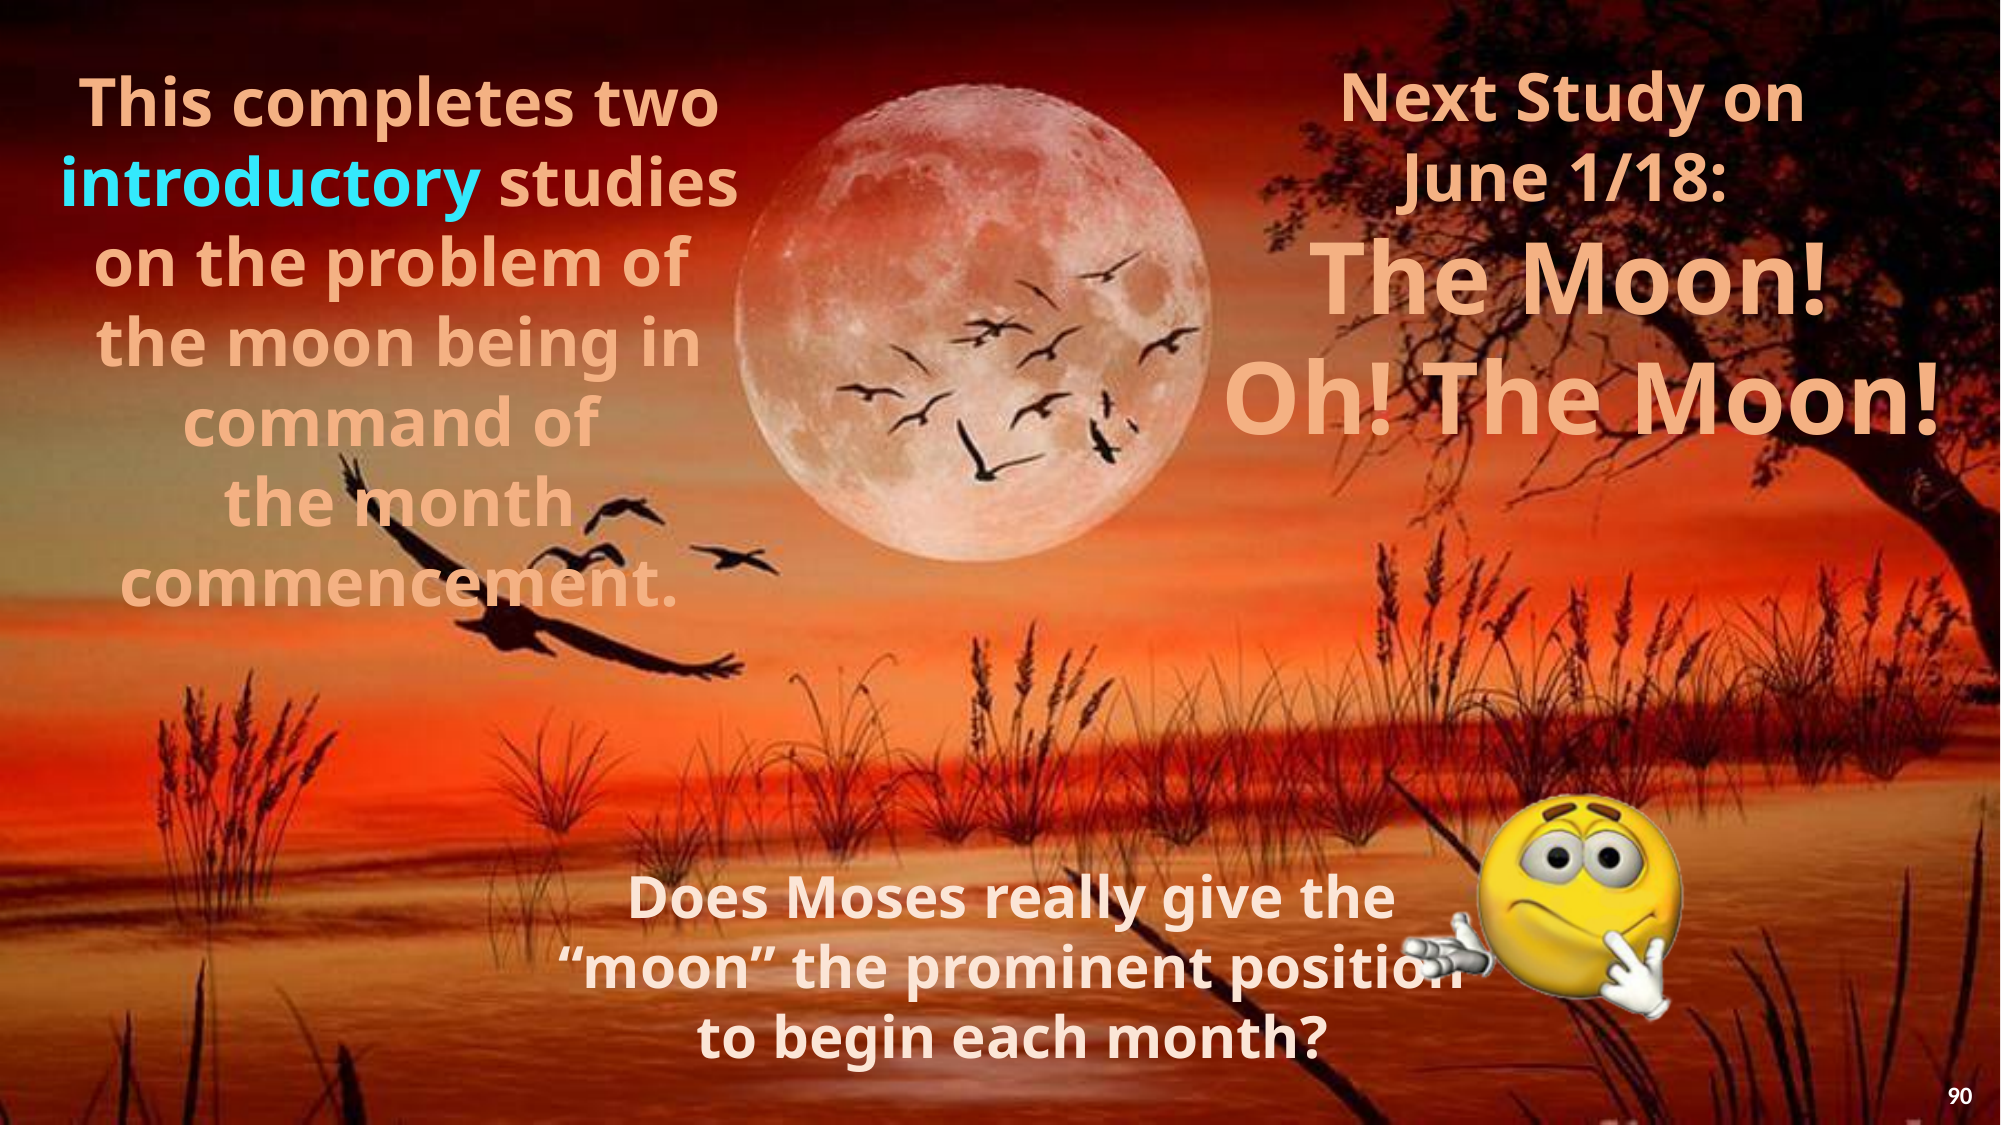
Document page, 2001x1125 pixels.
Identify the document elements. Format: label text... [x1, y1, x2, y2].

slide_number 90 [1537, 1065, 1988, 1125]
picture [0, 0, 2001, 1125]
text_box This completes two introductory studies on the problem of the moon being in command of the month commencement. [0, 52, 800, 628]
text_box Next Study on June 1/18: The Moon! Oh! The Moon! [1145, 46, 2000, 462]
text_box Does Moses really give the “moon” the prominent position to begin each month? [543, 852, 1481, 1078]
